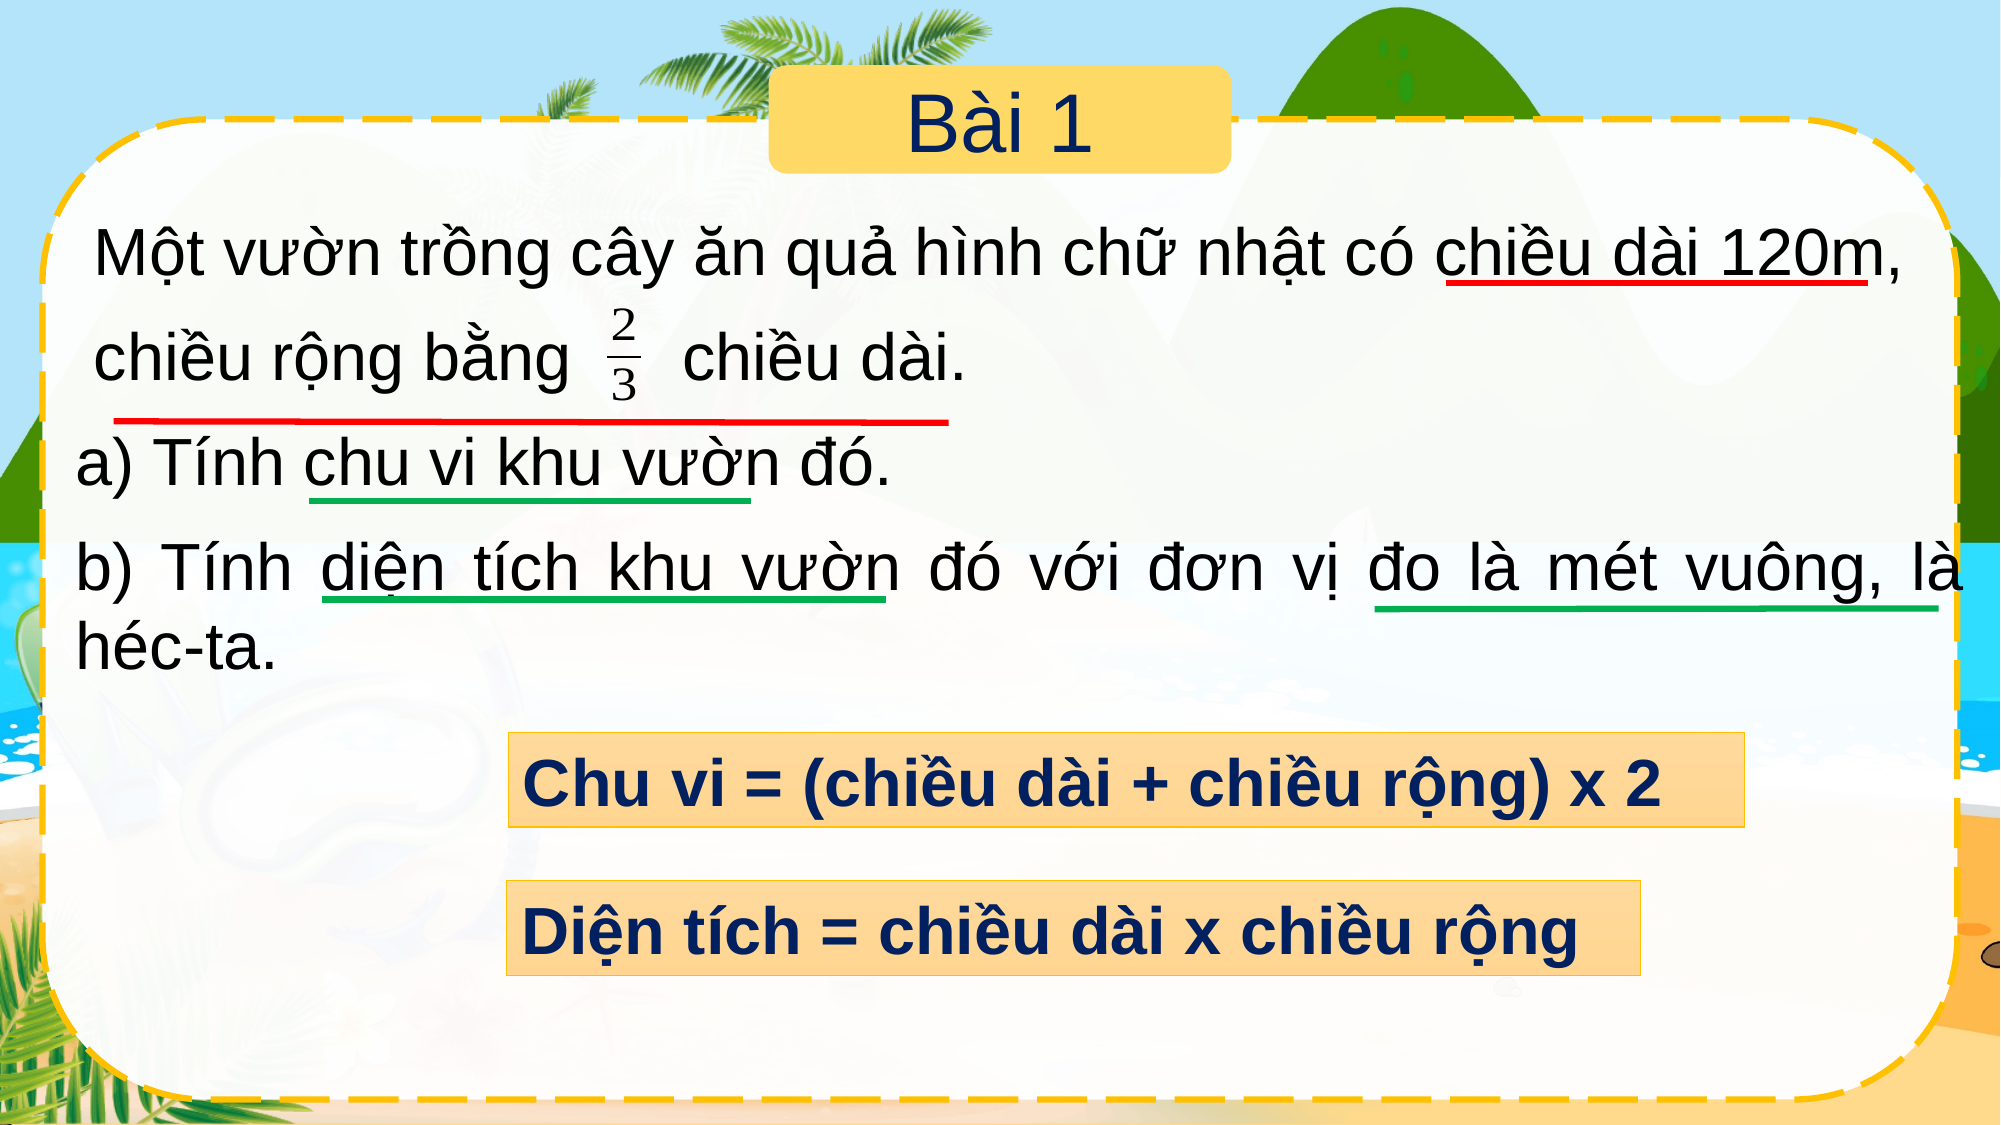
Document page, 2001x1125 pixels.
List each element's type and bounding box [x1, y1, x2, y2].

text_box [60, 198, 1979, 694]
picture [0, 0, 2001, 1125]
